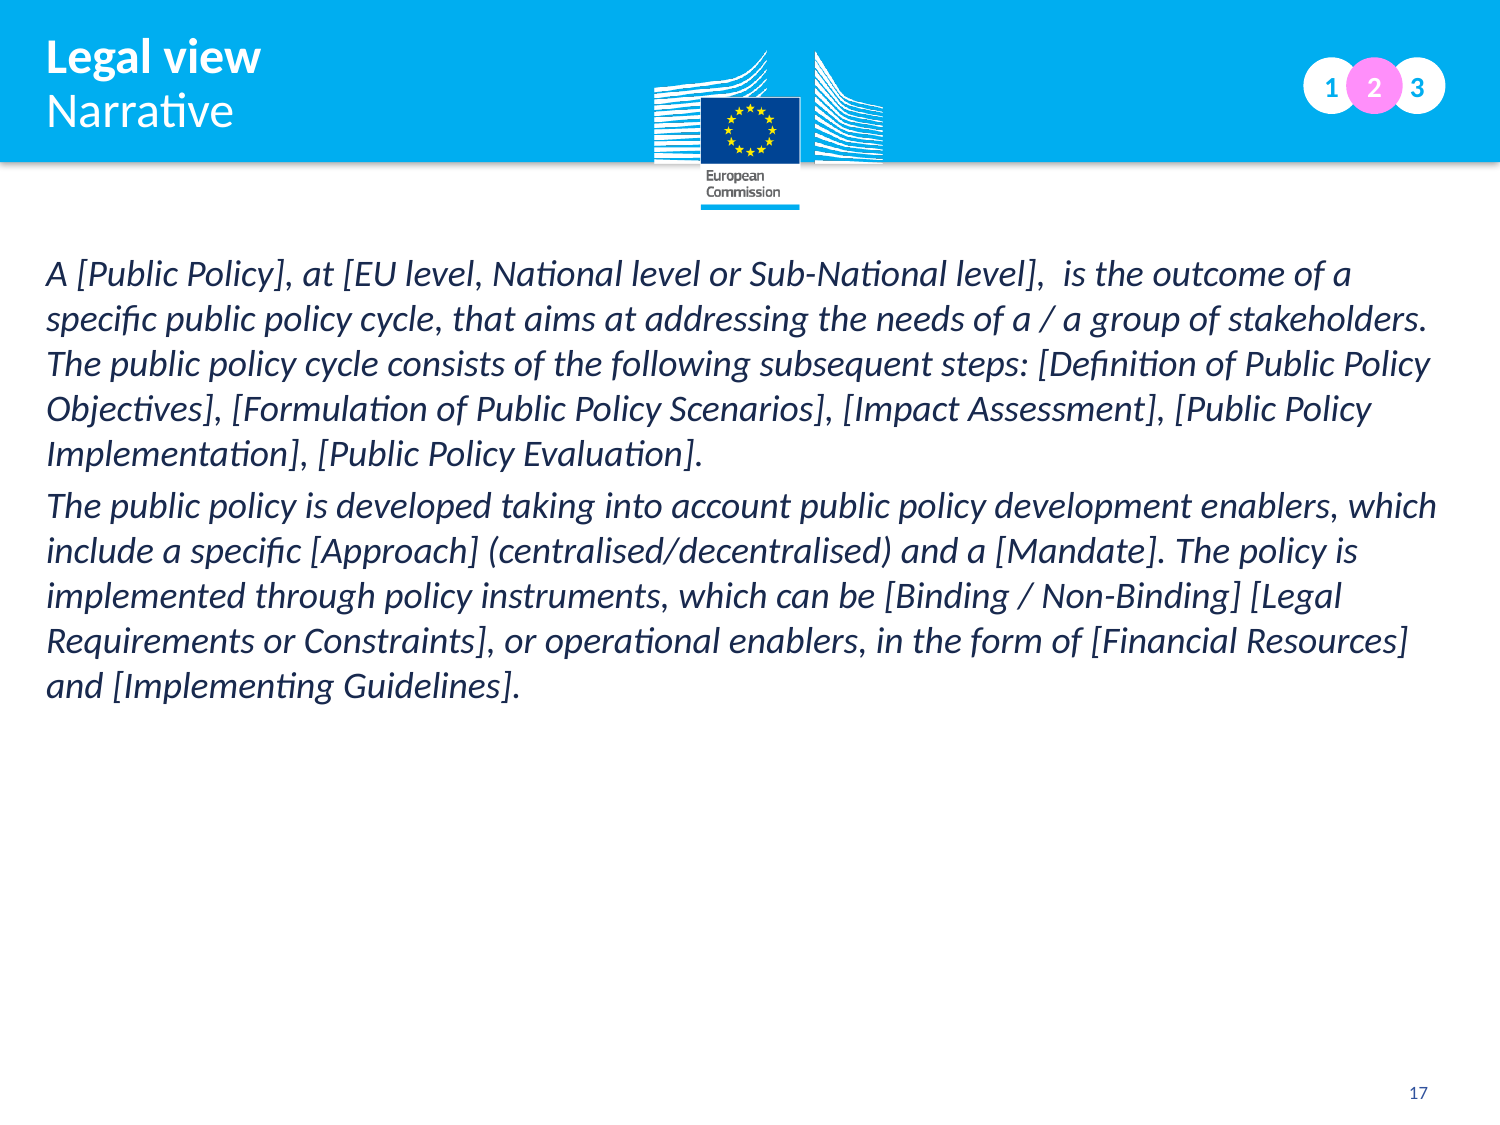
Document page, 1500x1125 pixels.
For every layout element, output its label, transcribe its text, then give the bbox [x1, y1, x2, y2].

picture [815, 152, 855, 158]
picture [617, 125, 883, 241]
picture [815, 134, 834, 142]
title Legal view Narrative [31, 22, 1404, 125]
list A [Public Policy], at [EU level, National level or Sub-National level], is the outcome of a specific public policy cycle, that aims at addressing the needs of a / a group of stakeholders. The public policy cycle consists of the following subsequent steps: [Definition of Public Policy Objectives], [Formulation of Public Policy Scenarios], [Impact Assessment], [Public Policy Implementation], [Public Policy Evaluation]. The public policy is developed taking into account public policy development enablers, which include a specific [Approach] (centralised/decentralised) and a [Mandate]. The policy is implemented through policy instruments, which can be [Binding / Non-Binding] [Legal Requirements or Constraints], or operational enablers, in the form of [Financial Resources] and [Implementing Guidelines]. [31, 241, 1471, 1062]
picture [815, 125, 833, 135]
slide_number 17 [1393, 1061, 1500, 1123]
picture [815, 143, 839, 150]
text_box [1303, 57, 1446, 115]
